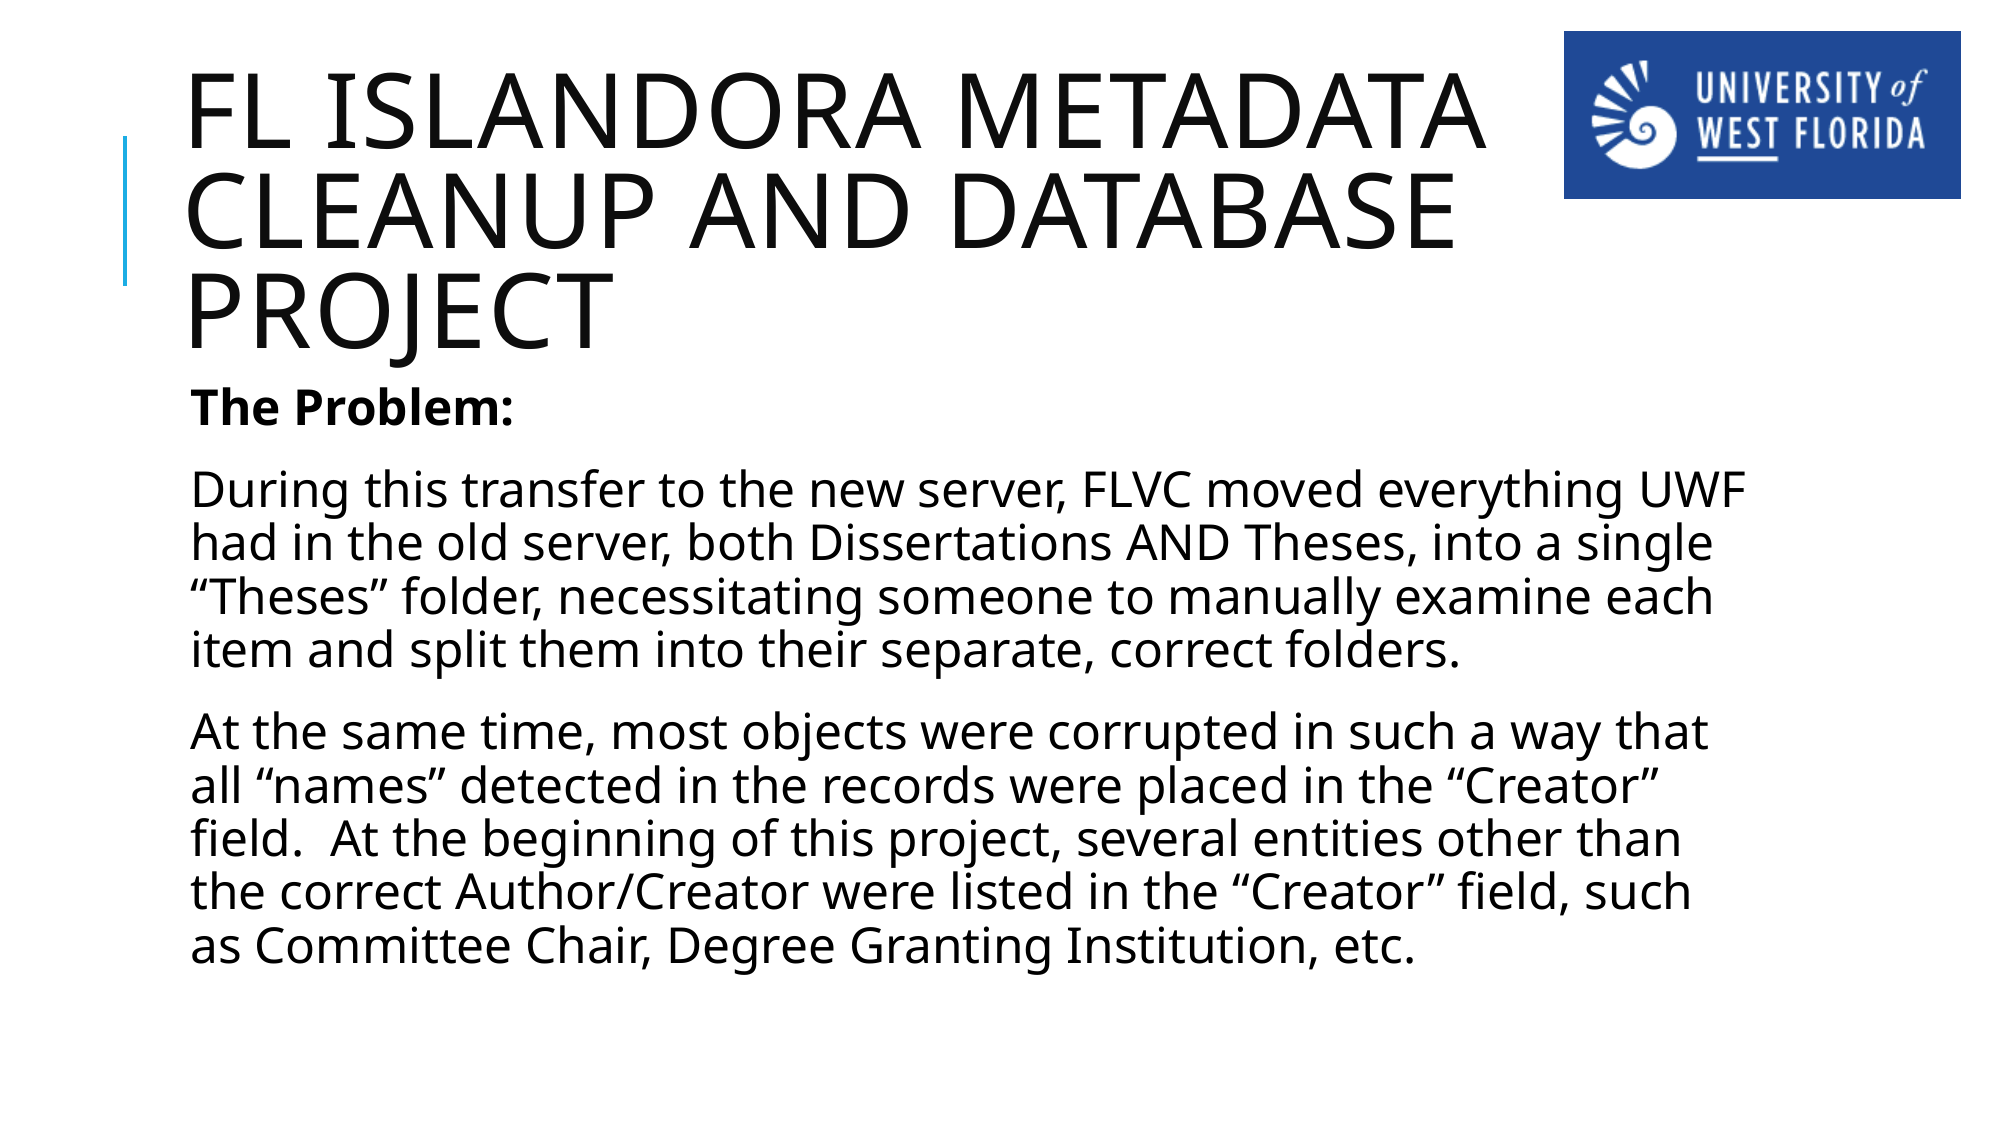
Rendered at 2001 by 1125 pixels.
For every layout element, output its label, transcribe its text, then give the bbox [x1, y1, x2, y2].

title FL Islandora Metadata cleanup and database project [168, 96, 1763, 342]
picture [1564, 30, 1961, 199]
list The Problem: During this transfer to the new server, FLVC moved everything UWF had in the old server, both Dissertations AND Theses, into a single “Theses” folder, necessitating someone to manually examine each item and split them into their separate, correct folders. At the same time, most objects were corrupted in such a way that all “names” detected in the records were placed in the “Creator” field. At the beginning of this project, several entities other than the correct Author/Creator were listed in the “Creator” field, such as Committee Chair, Degree Granting Institution, etc. [168, 375, 1763, 1035]
